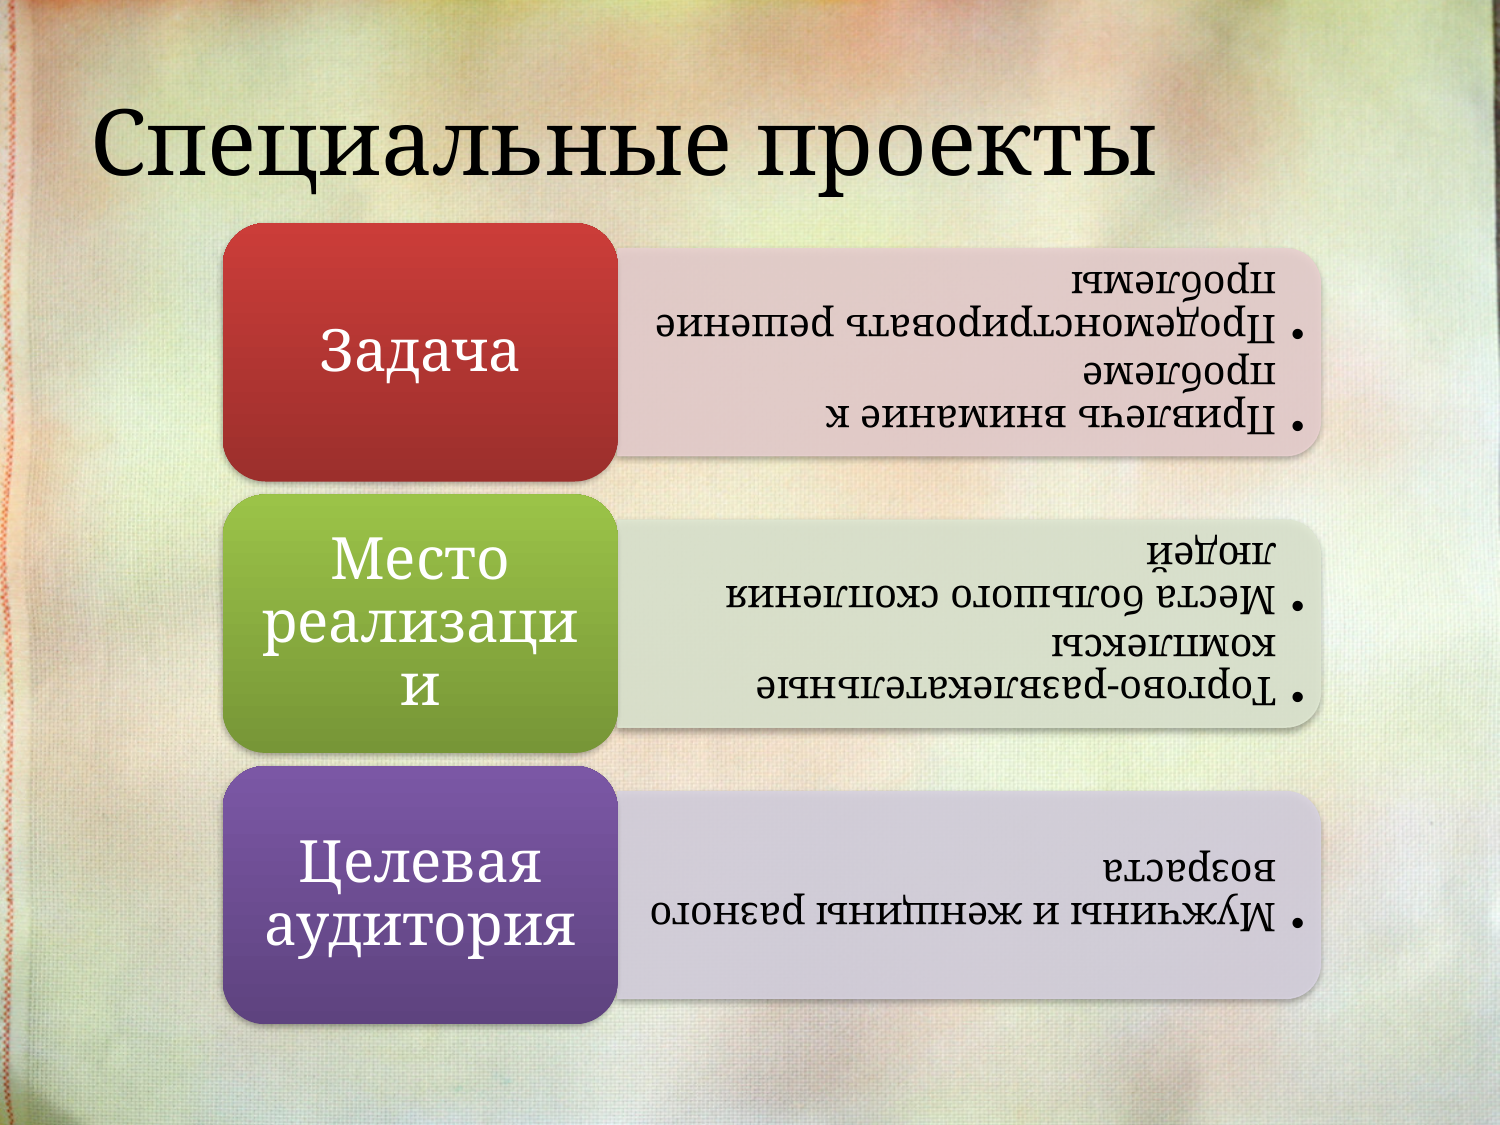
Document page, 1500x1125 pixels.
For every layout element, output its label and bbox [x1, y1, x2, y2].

text_box [222, 222, 1321, 1025]
picture [0, 0, 1500, 1125]
